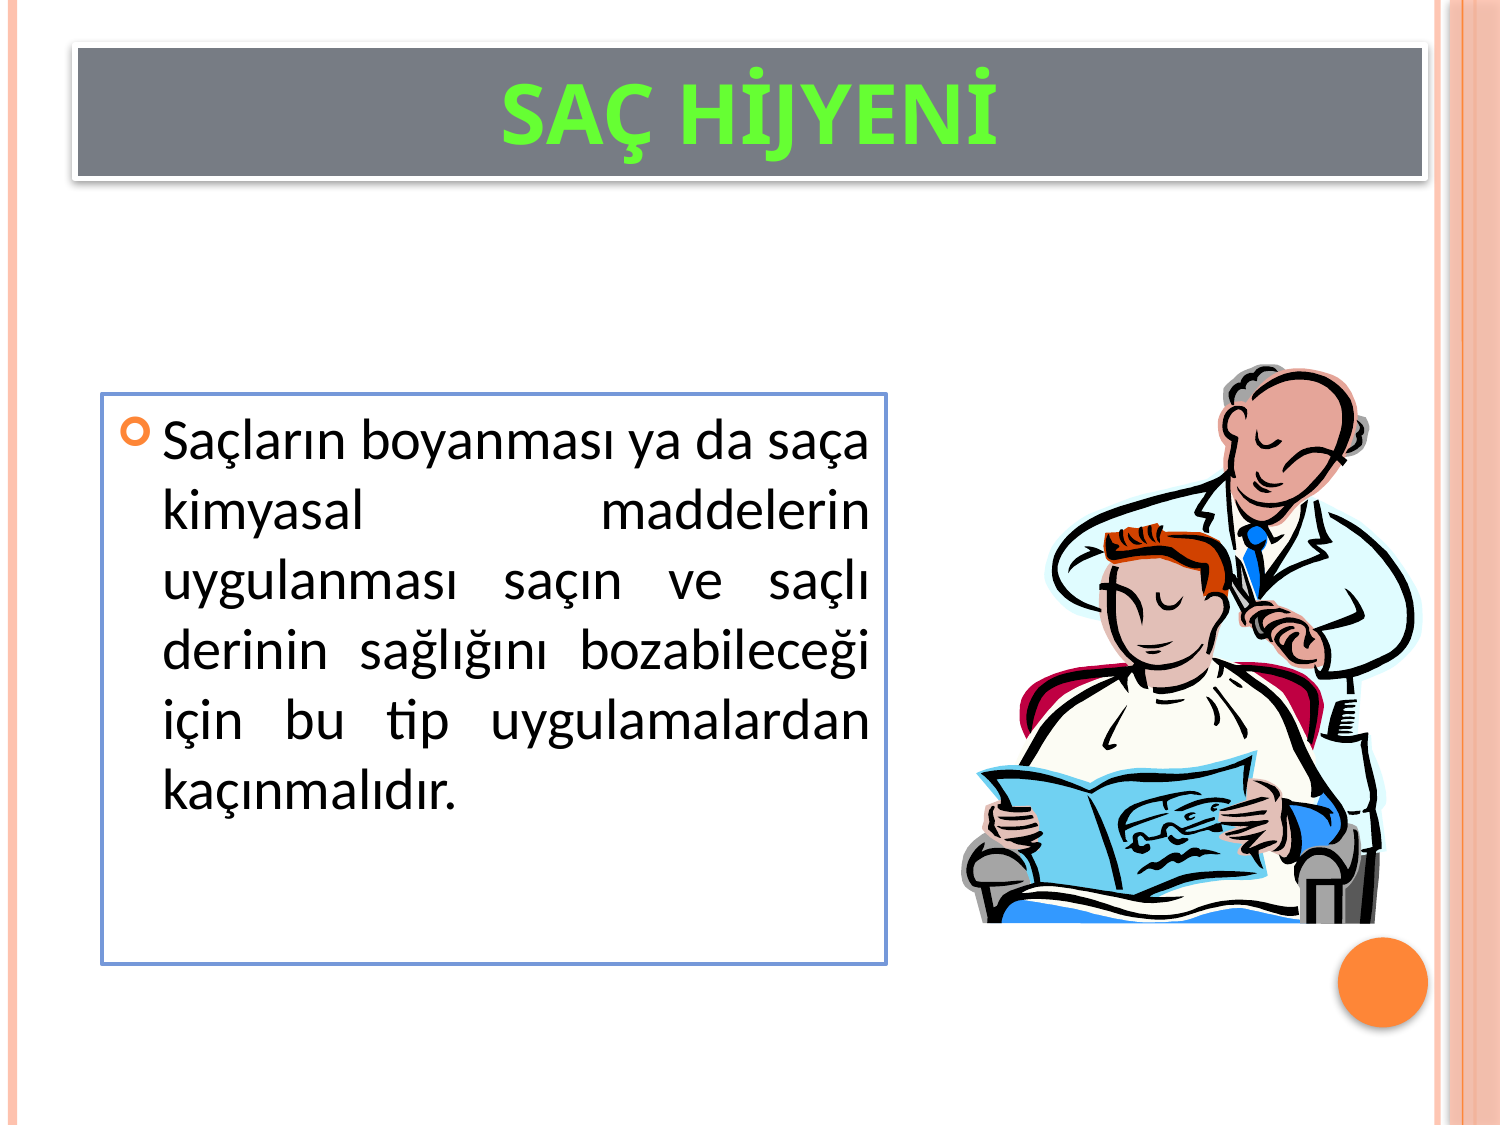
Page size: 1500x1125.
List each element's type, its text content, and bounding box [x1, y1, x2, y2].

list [959, 363, 1426, 924]
list Saçların boyanması ya da saça kimyasal maddelerin uygulanması saçın ve saçlı derinin sağlığını bozabileceği için bu tip uygulamalardan kaçınmalıdır. [100, 392, 888, 966]
text_box SAÇ HİJYENİ [72, 42, 1428, 181]
